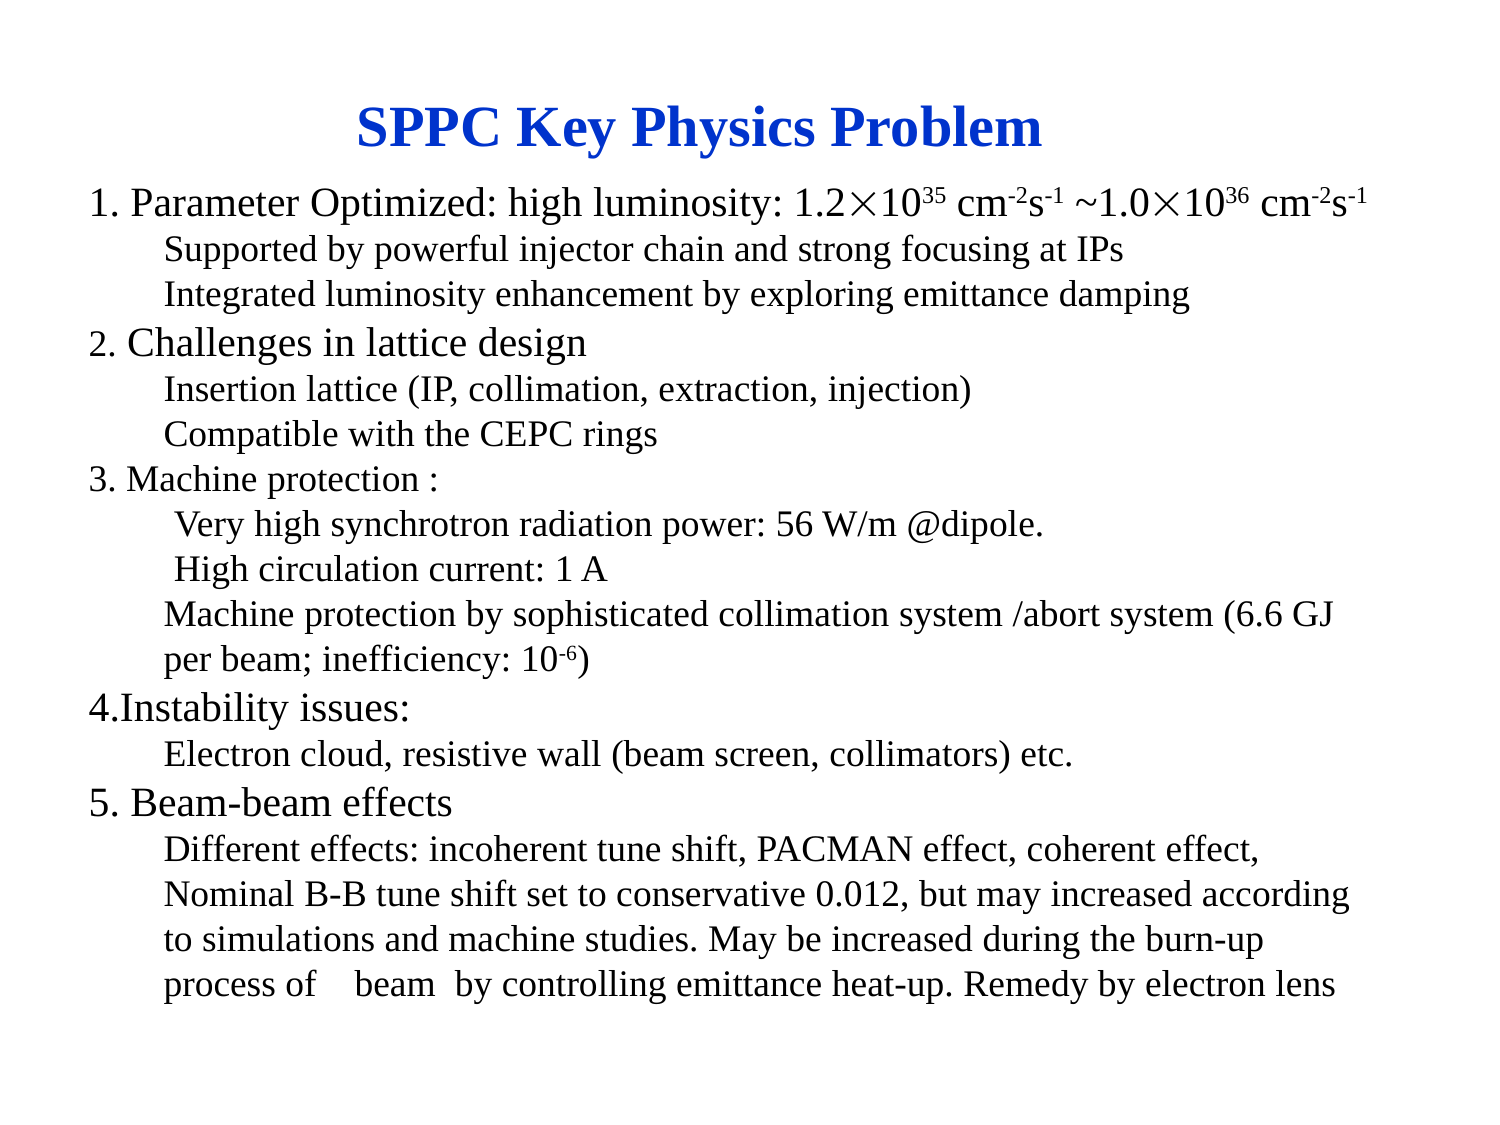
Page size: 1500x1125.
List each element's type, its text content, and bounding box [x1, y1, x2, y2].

text_box SPPC Key Physics Problem [342, 80, 1073, 166]
text_box 1. Parameter Optimized: high luminosity: 1.21035 cm-2s-1 ~1.01036 cm-2s-1 Supported by powerful injector chain and strong focusing at IPs Integrated luminosity enhancement by exploring emittance damping 2. Challenges in lattice design Insertion lattice (IP, collimation, extraction, injection) Compatible with the CEPC rings 3. Machine protection : Very high synchrotron radiation power: 56 W/m @dipole. High circulation current: 1 A Machine protection by sophisticated collimation system /abort system (6.6 GJ per beam; inefficiency: 10-6) 4.Instability issues: Electron cloud, resistive wall (beam screen, collimators) etc. 5. Beam-beam effects Different effects: incoherent tune shift, PACMAN effect, coherent effect, Nominal B-B tune shift set to conservative 0.012, but may increased according to simulations and machine studies. May be increased during the burn-up process of beam by controlling emittance heat-up. Remedy by electron lens [73, 166, 1397, 1057]
